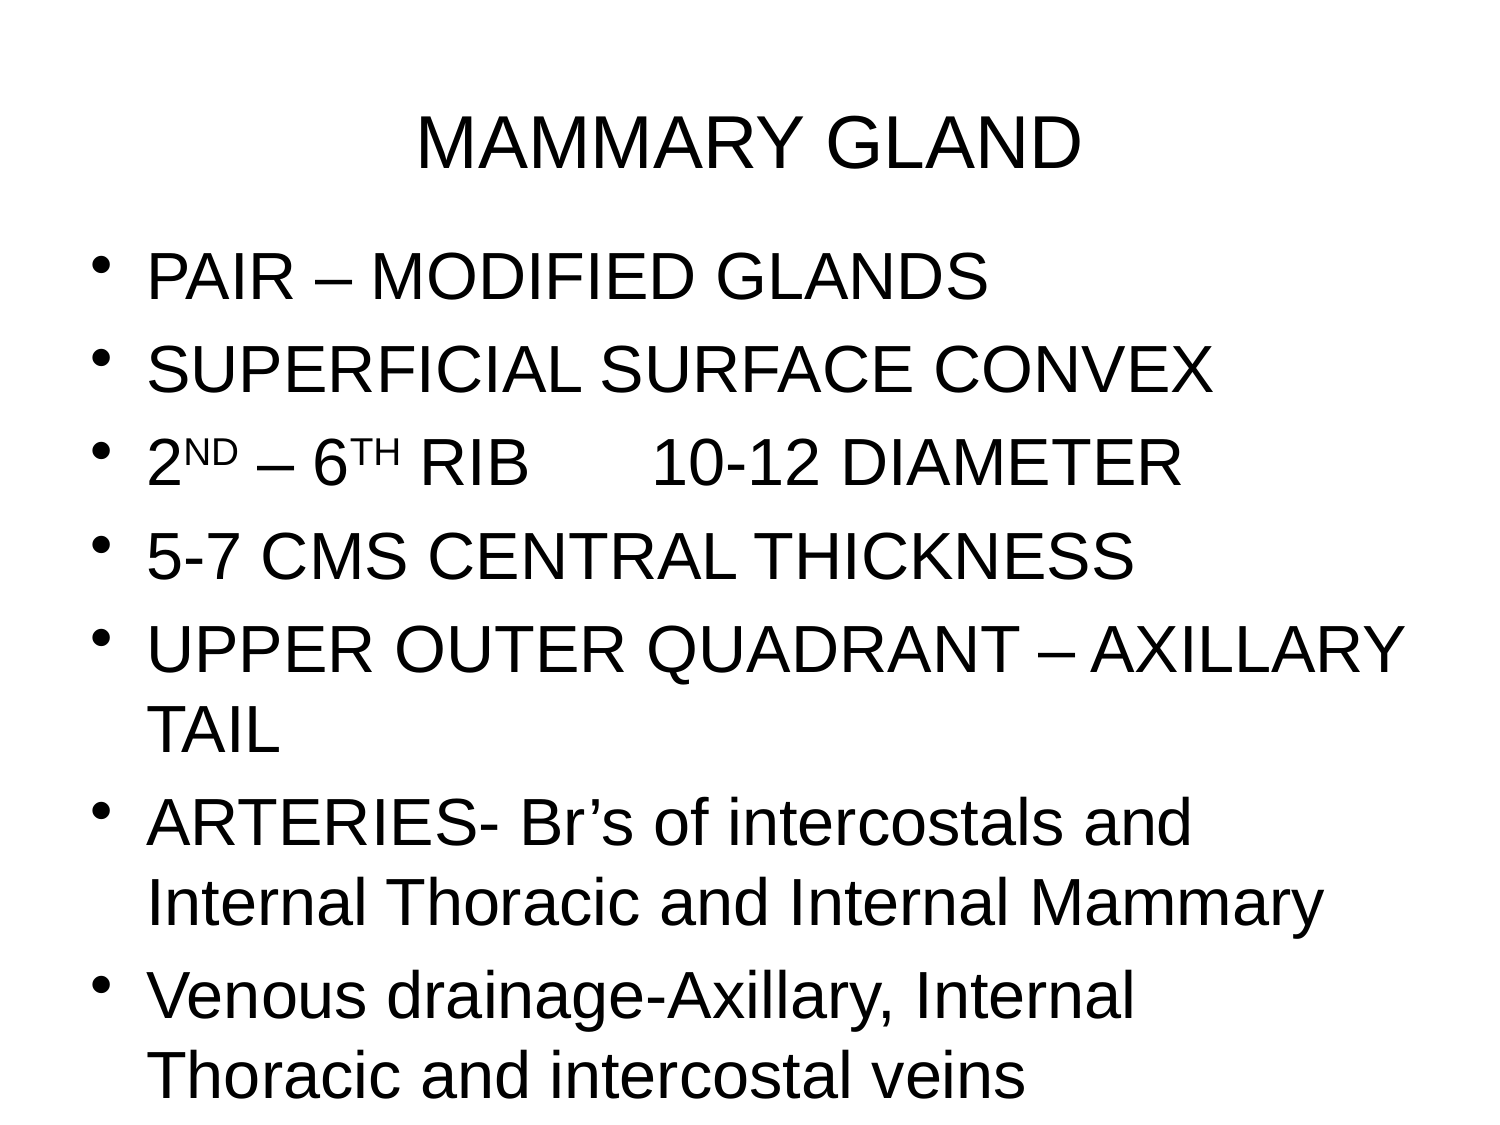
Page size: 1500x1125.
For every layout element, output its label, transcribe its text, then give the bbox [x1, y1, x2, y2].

title MAMMARY GLAND [74, 44, 1426, 224]
list PAIR – MODIFIED GLANDS SUPERFICIAL SURFACE CONVEX 2ND – 6TH RIB 10-12 DIAMETER 5-7 CMS CENTRAL THICKNESS UPPER OUTER QUADRANT – AXILLARY TAIL ARTERIES- Br’s of intercostals and Internal Thoracic and Internal Mammary Venous drainage-Axillary, Internal Thoracic and intercostal veins [74, 224, 1426, 1006]
